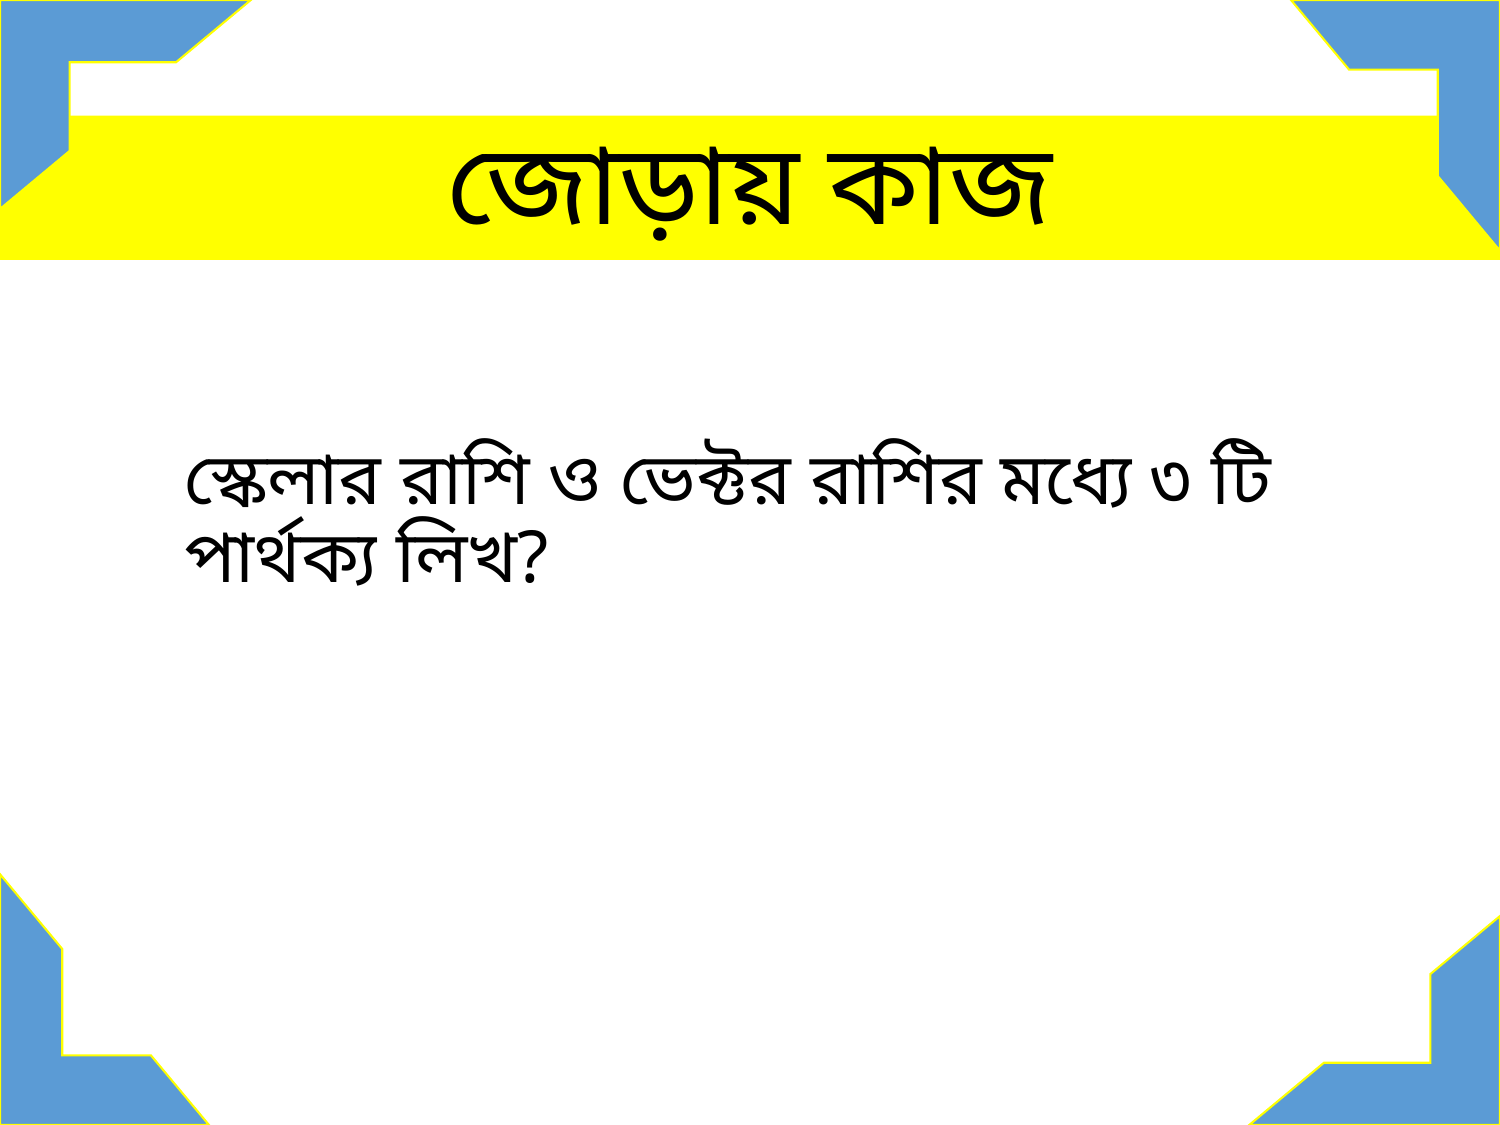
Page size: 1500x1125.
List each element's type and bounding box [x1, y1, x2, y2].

text_box [0, 0, 1500, 1125]
